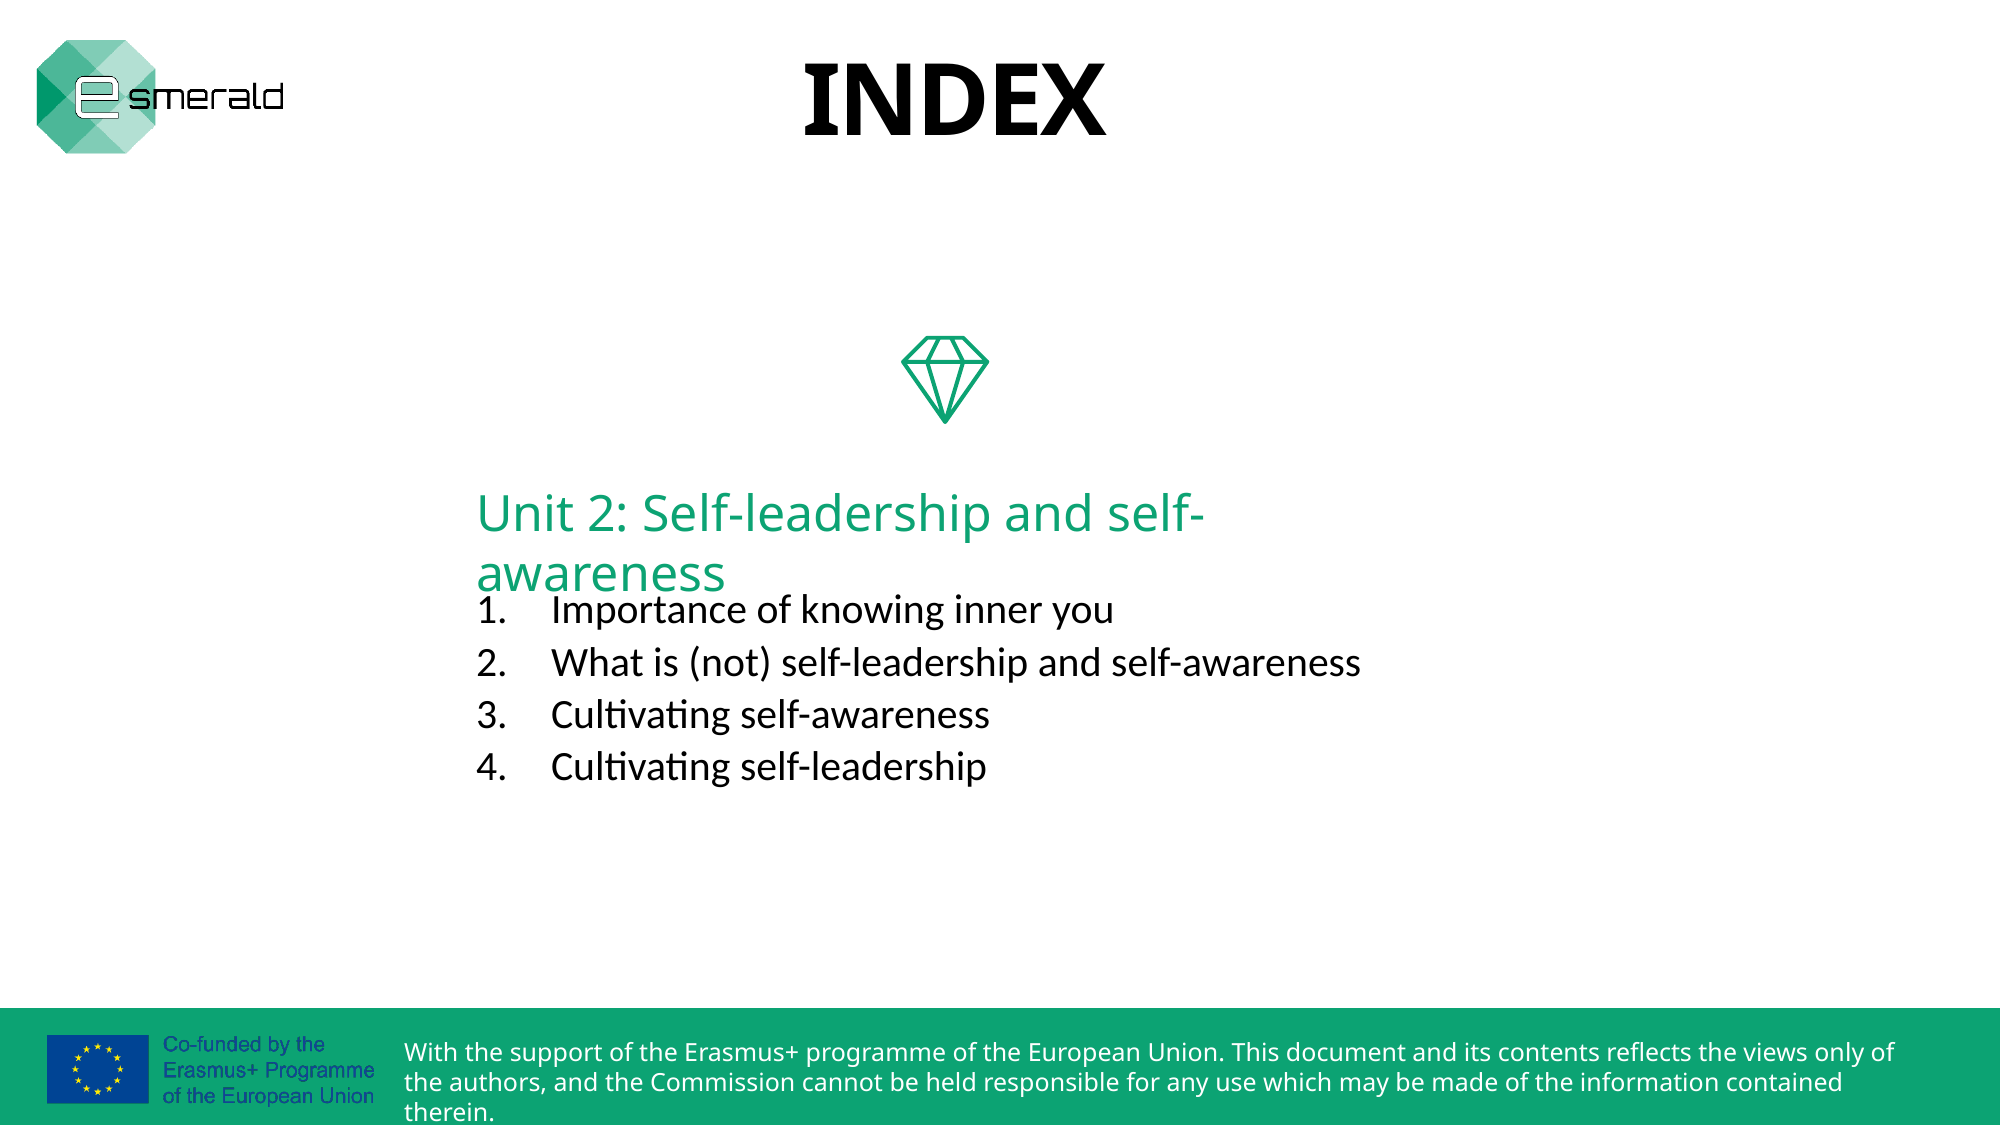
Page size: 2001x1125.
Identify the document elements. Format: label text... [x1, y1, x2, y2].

text_box [901, 335, 990, 425]
text_box INDEX [800, 33, 1109, 156]
picture [15, 18, 302, 169]
text_box Importance of knowing inner you What is (not) self-leadership and self-awareness Cultivating self-awareness Cultivating self-leadership [461, 609, 1399, 796]
text_box Unit 2: Self-leadership and self-awareness [461, 473, 1450, 609]
picture [47, 1035, 374, 1107]
